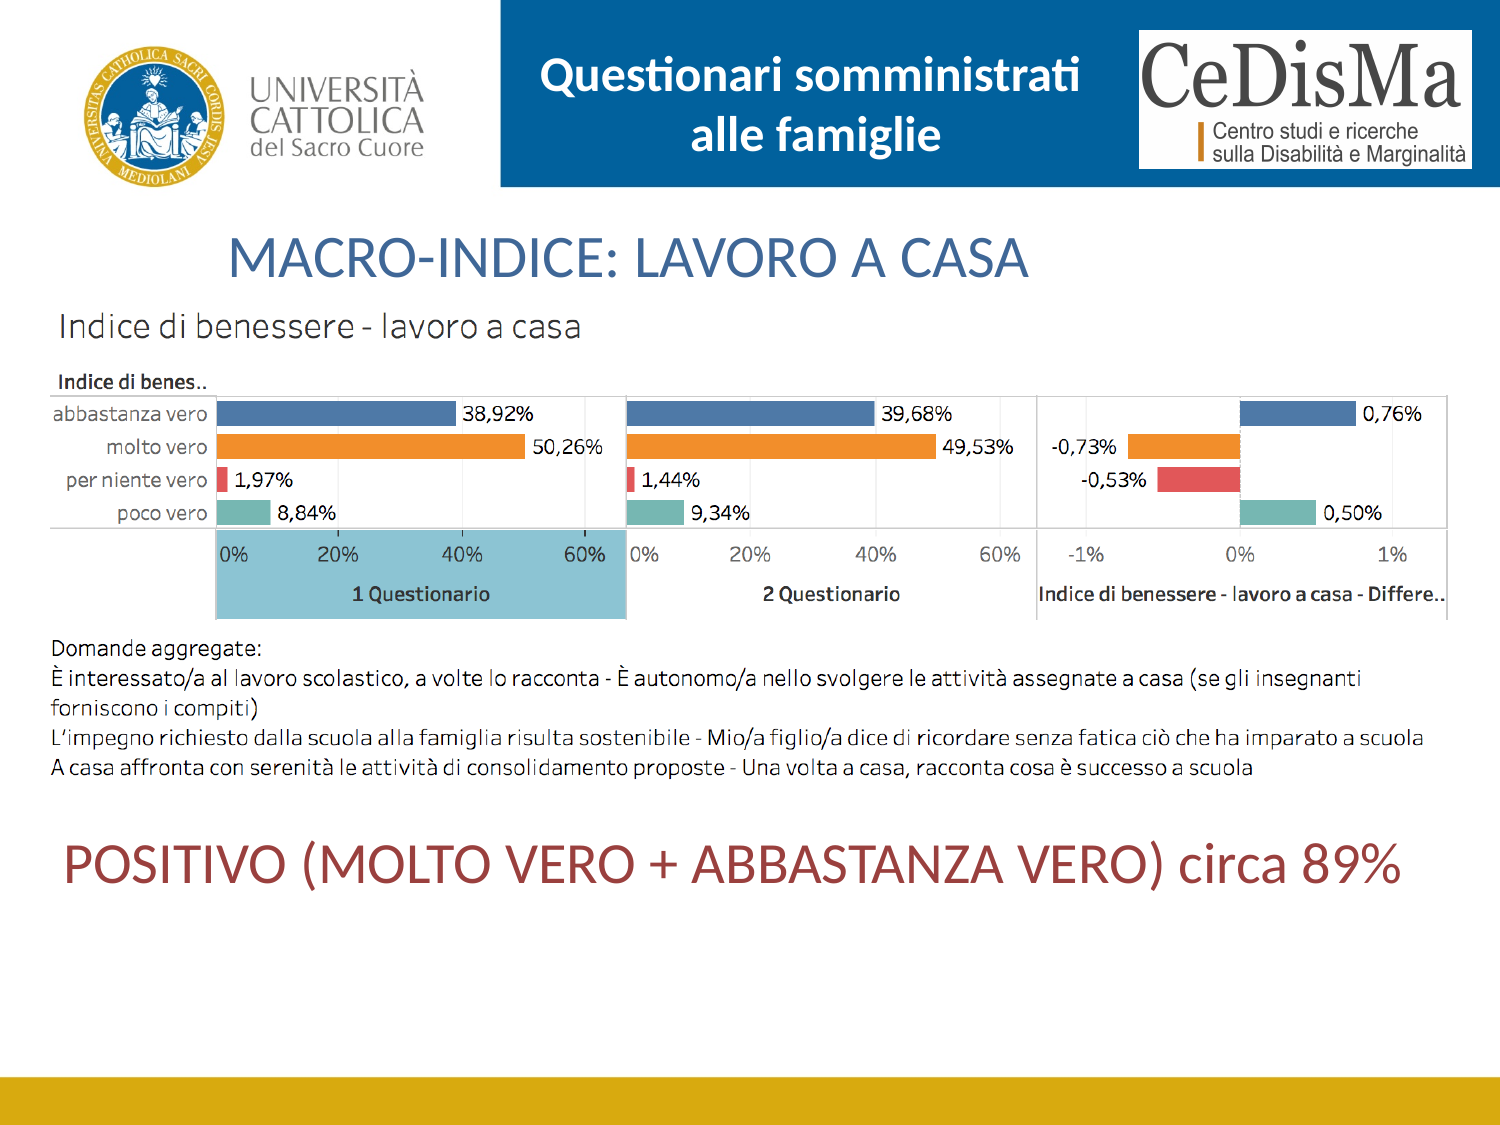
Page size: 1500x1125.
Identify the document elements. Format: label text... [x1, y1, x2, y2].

text_box Questionari somministrati alle famiglie [532, 33, 1101, 169]
text_box MACRO-INDICE: LAVORO A CASA [219, 209, 1039, 289]
text_box POSITIVO (MOLTO VERO + ABBASTANZA VERO) circa 89% [55, 817, 1411, 903]
picture [0, 0, 1500, 1125]
